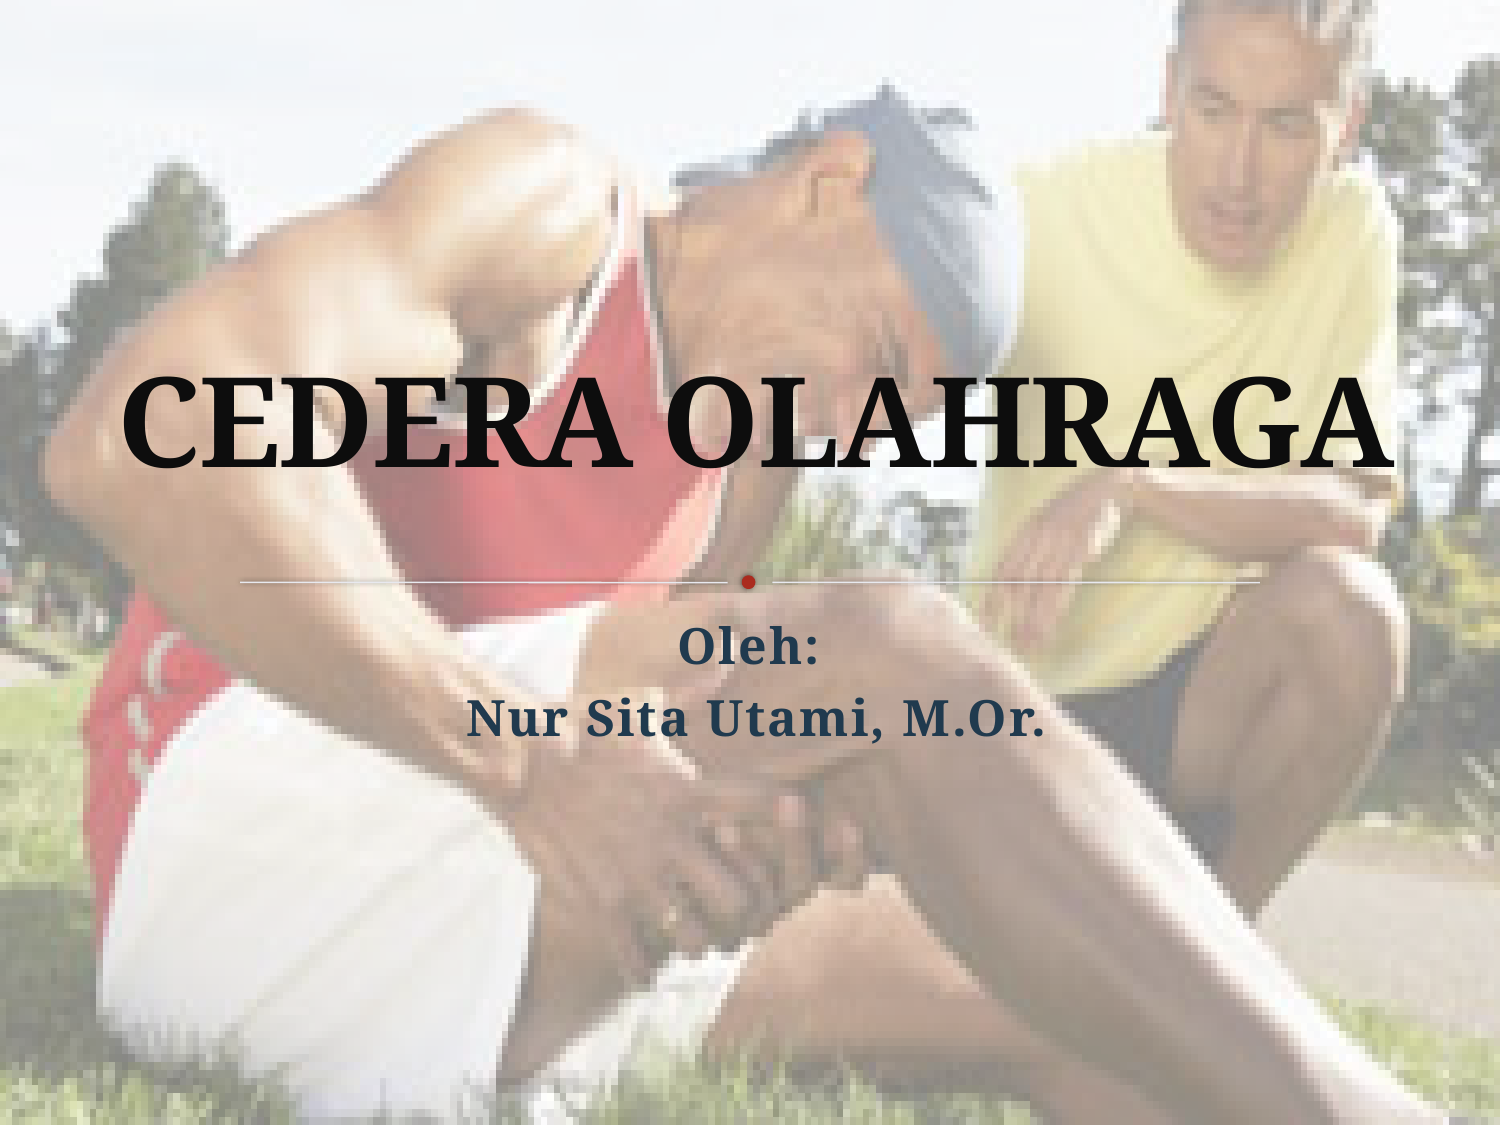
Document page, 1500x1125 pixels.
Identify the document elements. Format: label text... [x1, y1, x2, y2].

subtitle Oleh: Nur Sita Utami, M.Or. [75, 606, 1438, 795]
title CEDERA OLAHRAGA [74, 235, 1438, 500]
